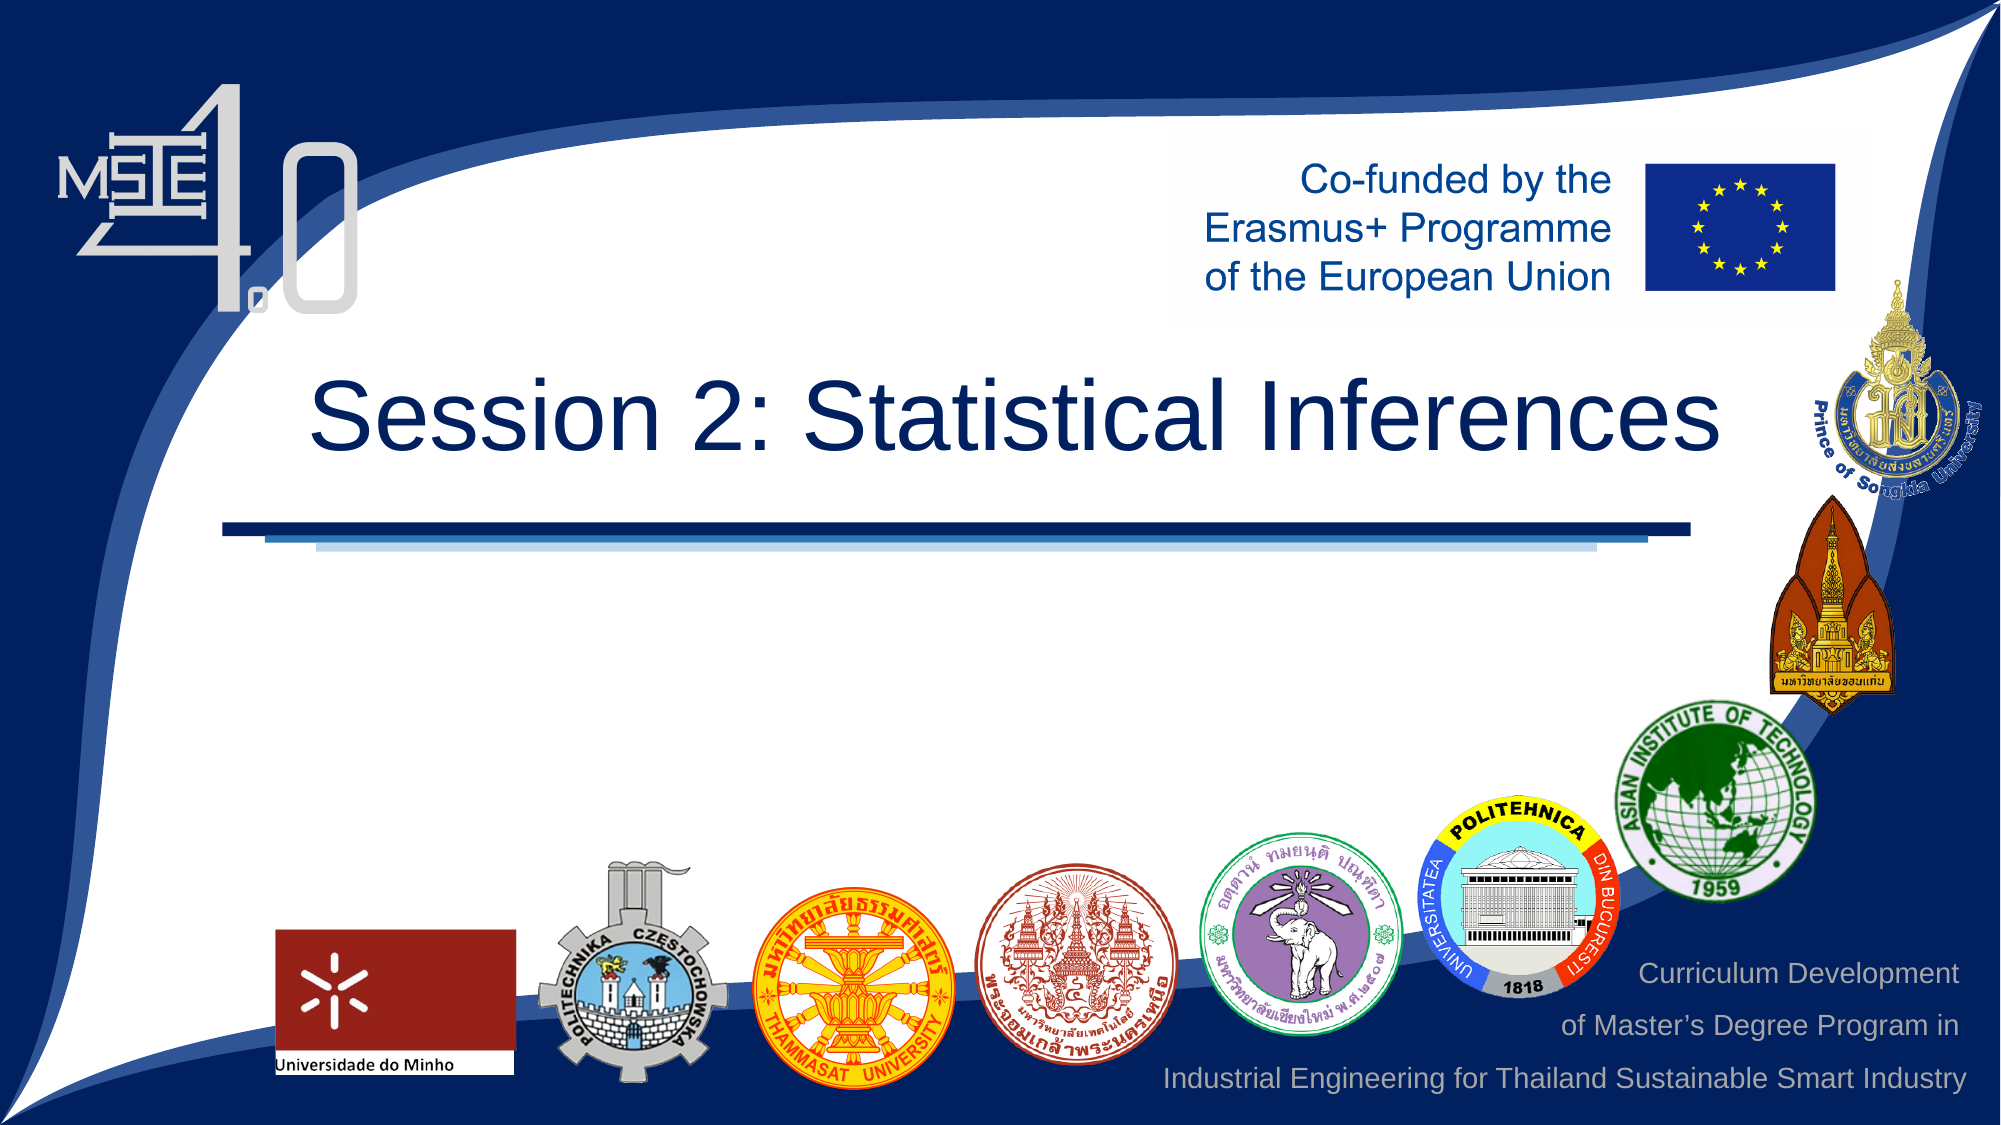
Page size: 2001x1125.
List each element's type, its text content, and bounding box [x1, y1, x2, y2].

picture [752, 887, 956, 1090]
picture [235, 849, 740, 1106]
text_box Session 2: Statistical Inferences [222, 361, 1810, 546]
picture [974, 126, 1984, 1066]
